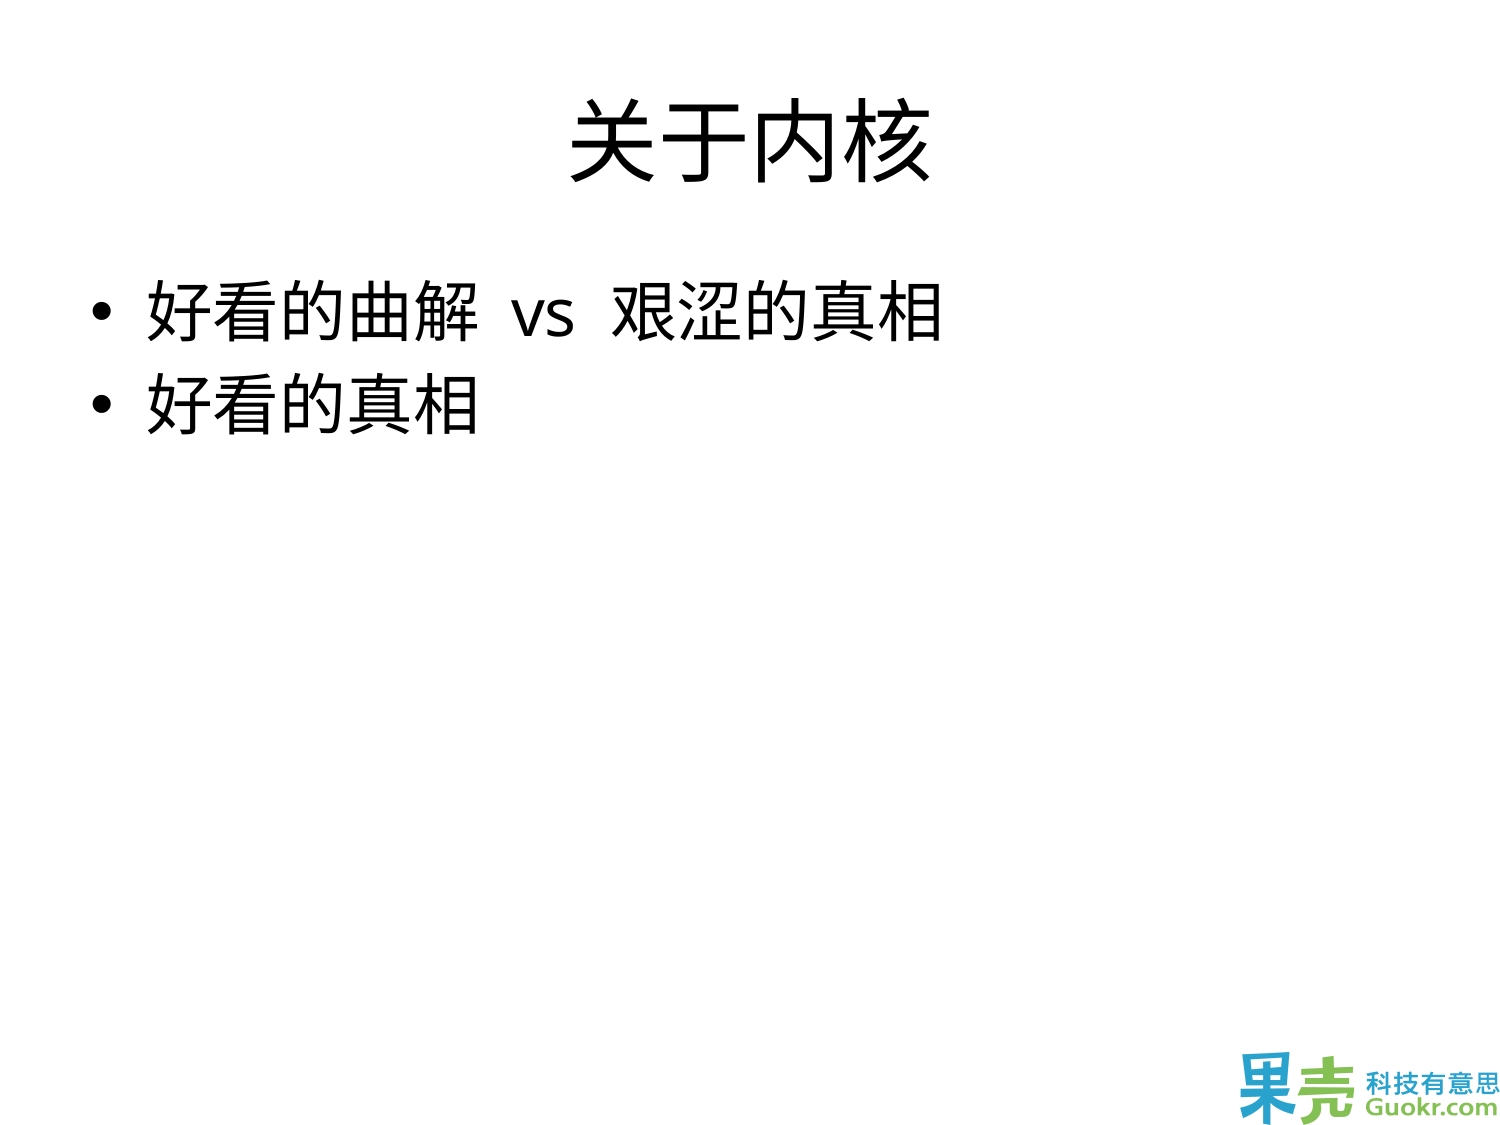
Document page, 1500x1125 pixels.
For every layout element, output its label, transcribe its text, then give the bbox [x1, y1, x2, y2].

list 好看的曲解 vs 艰涩的真相 好看的真相 [75, 262, 1425, 1005]
picture [1239, 1052, 1500, 1125]
title 关于内核 [75, 45, 1425, 233]
